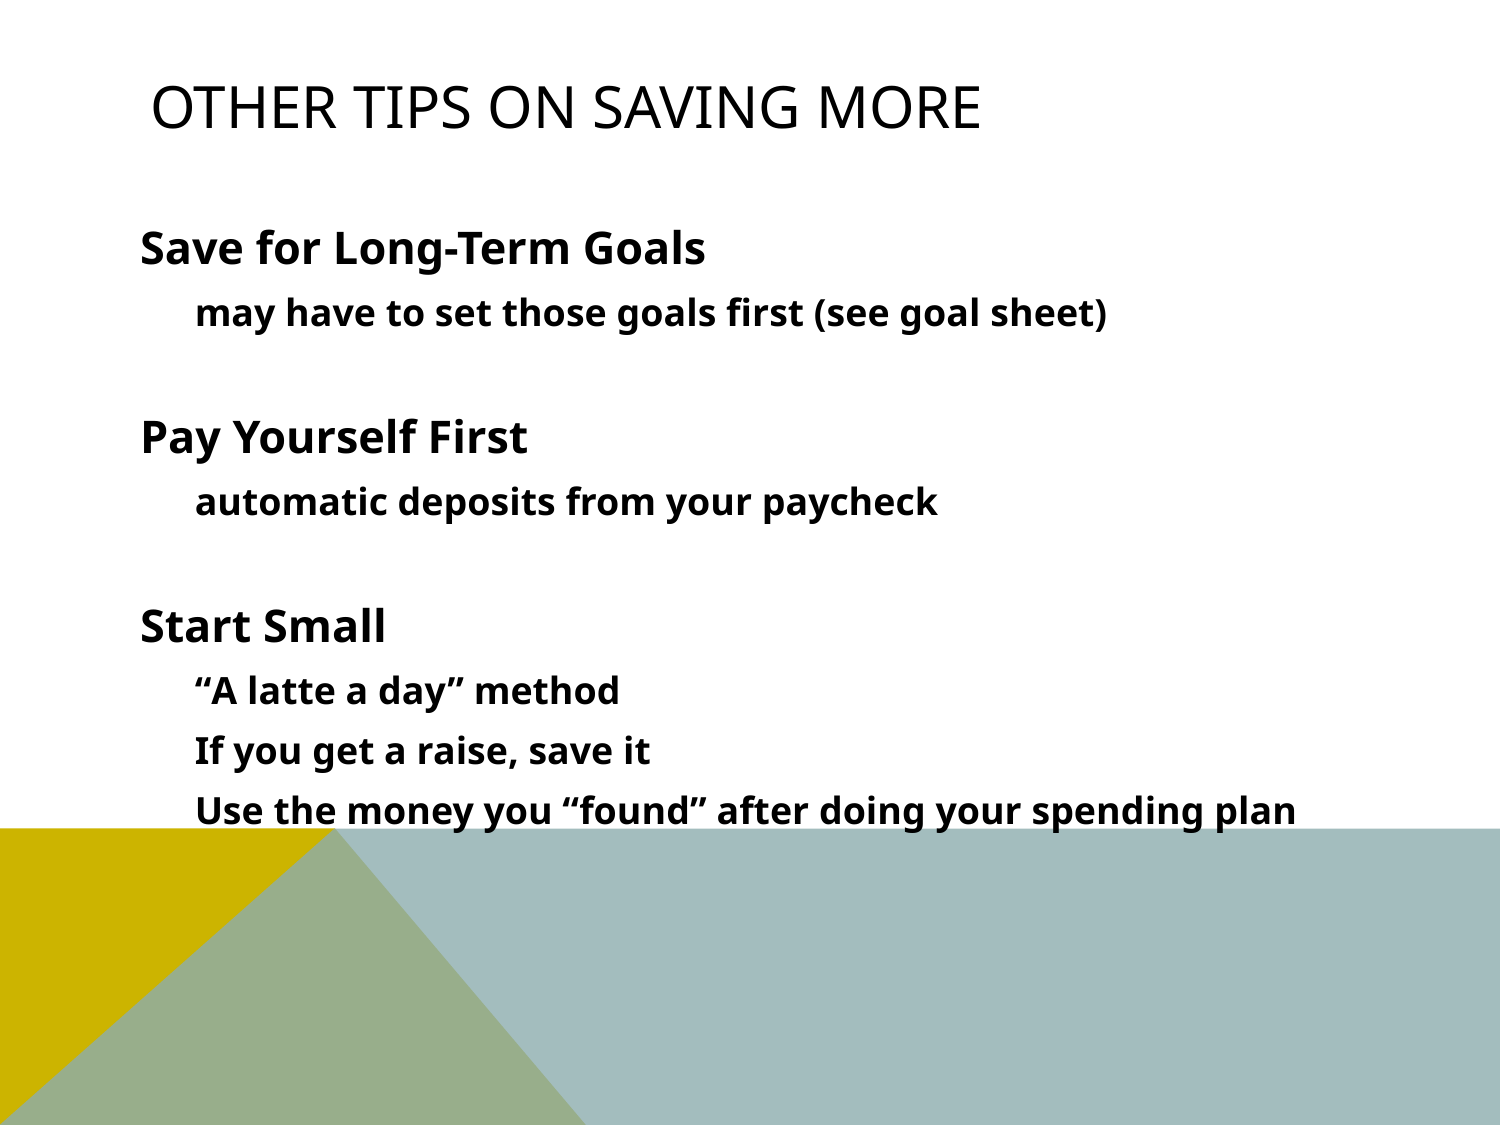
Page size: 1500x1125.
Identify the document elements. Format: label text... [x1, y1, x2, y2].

title Other Tips on Saving More [135, 60, 1369, 150]
list Save for Long-Term Goals may have to set those goals first (see goal sheet) Pay Yourself First automatic deposits from your paycheck Start Small “A latte a day” method If you get a raise, save it Use the money you “found” after doing your spending plan [125, 212, 1359, 845]
